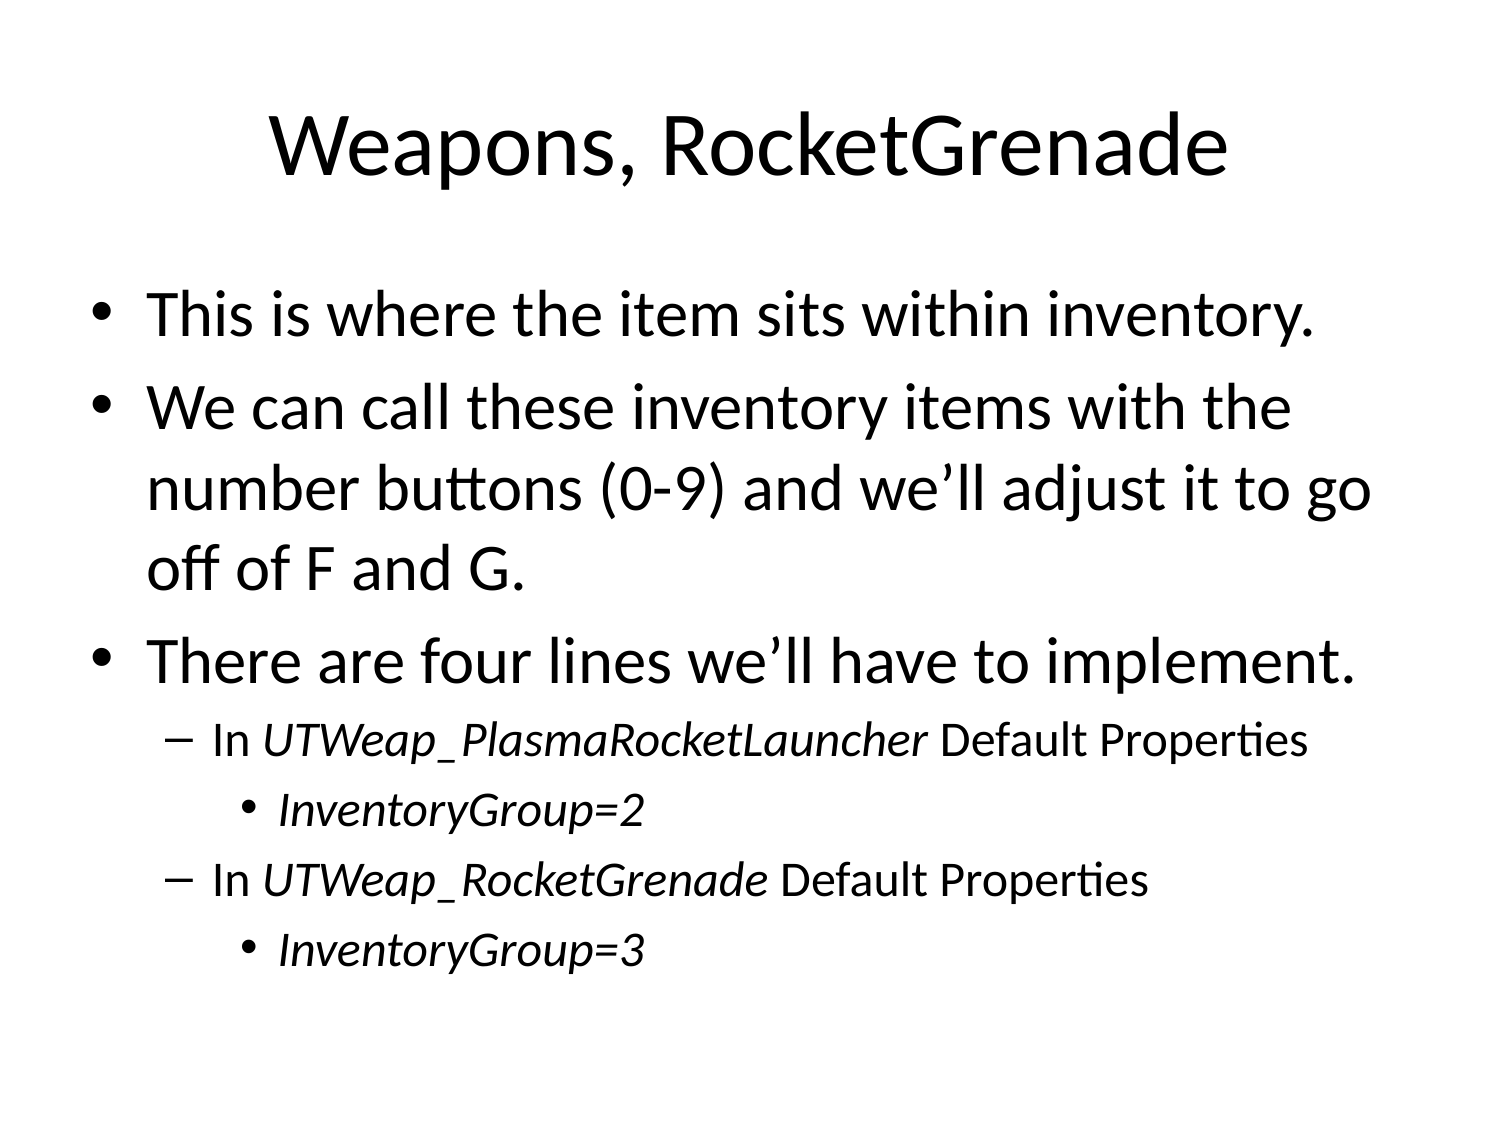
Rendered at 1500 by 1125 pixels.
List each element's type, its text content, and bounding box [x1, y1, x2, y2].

list This is where the item sits within inventory. We can call these inventory items with the number buttons (0-9) and we’ll adjust it to go off of F and G. There are four lines we’ll have to implement. In UTWeap_PlasmaRocketLauncher Default Properties InventoryGroup=2 In UTWeap_RocketGrenade Default Properties InventoryGroup=3 [75, 262, 1425, 1005]
title Weapons, RocketGrenade [75, 45, 1425, 233]
